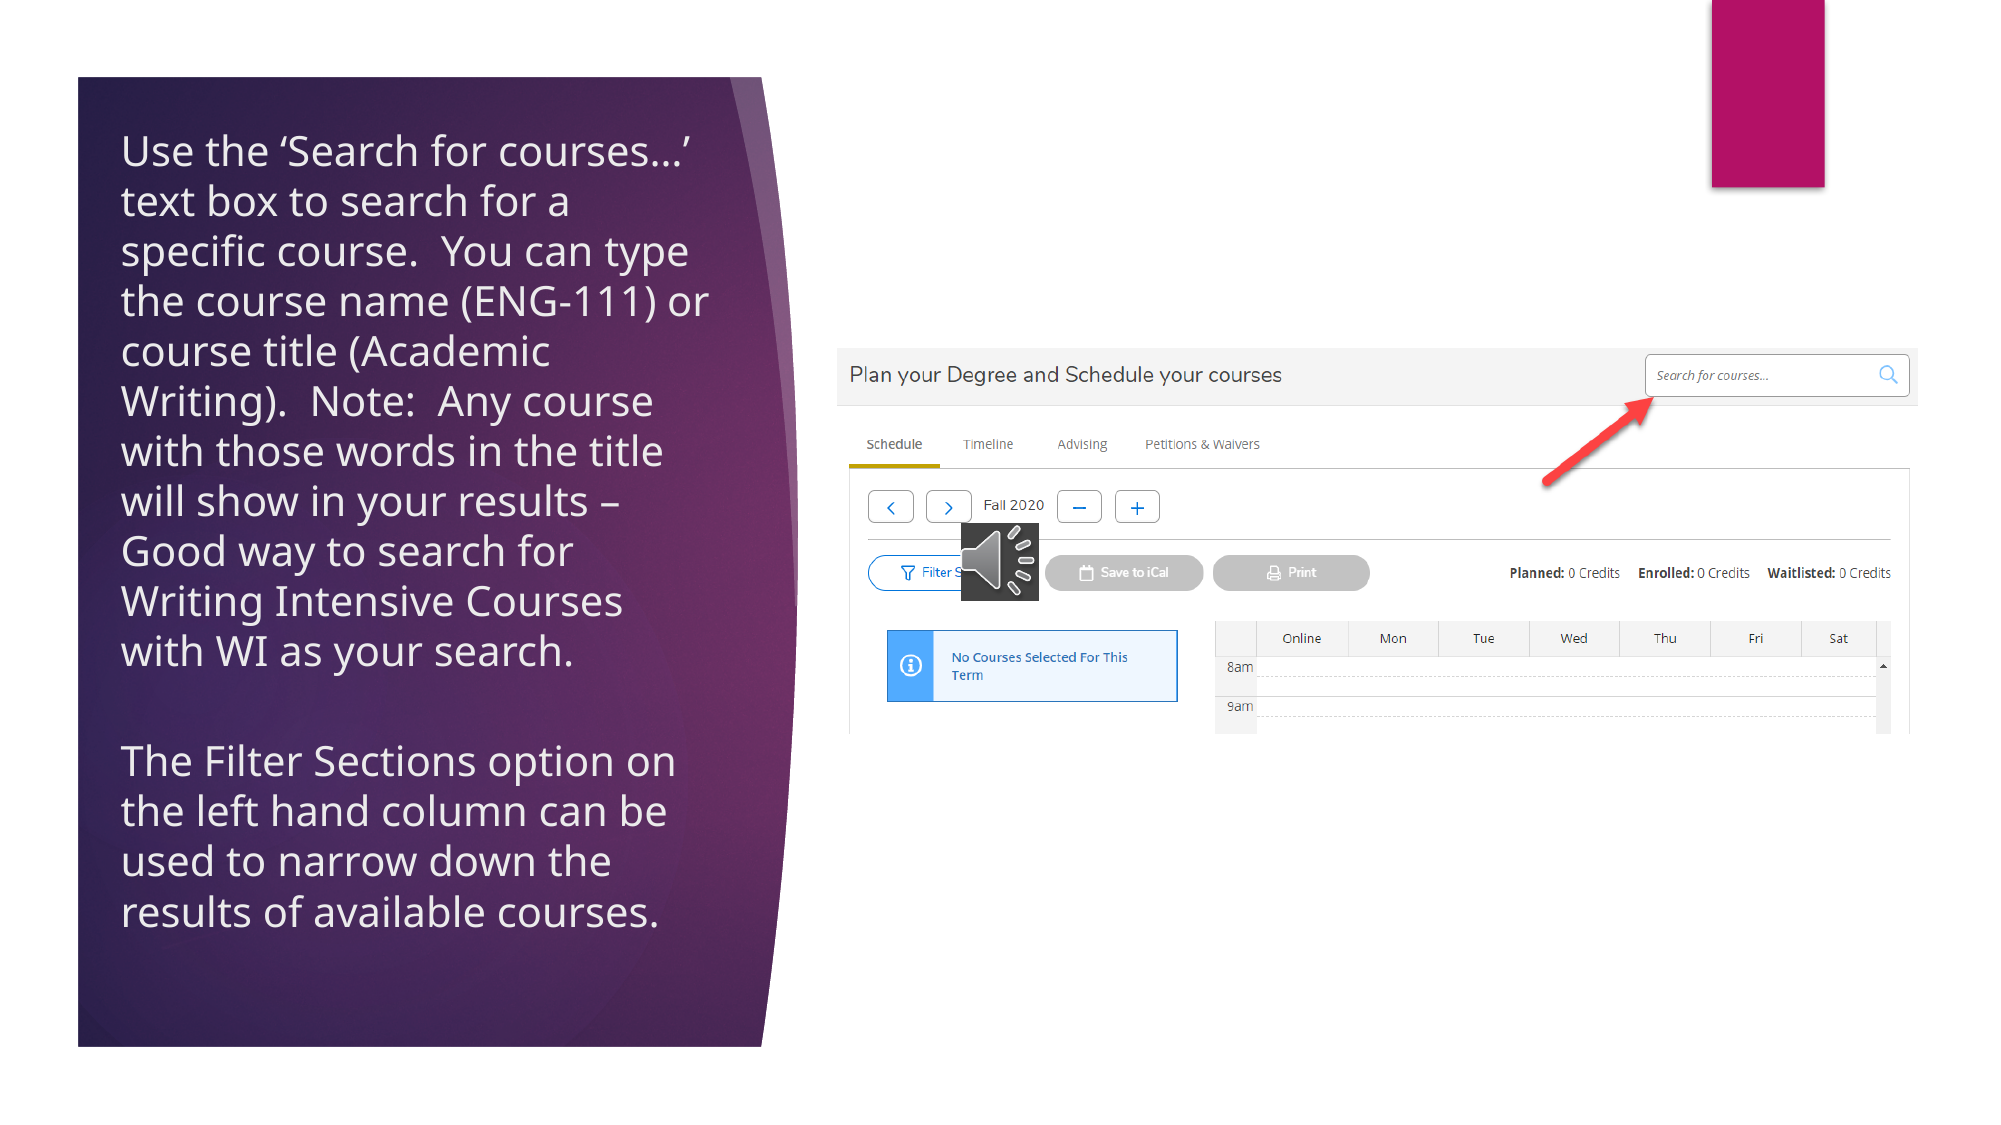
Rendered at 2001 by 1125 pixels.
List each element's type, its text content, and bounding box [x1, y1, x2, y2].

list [837, 348, 1919, 734]
title Use the ‘Search for courses…’ text box to search for a specific course. You can type the course name (ENG-111) or course title (Academic Writing). Note: Any course with those words in the title will show in your results – Good way to search for Writing Intensive Courses with WI as your search. The Filter Sections option on the left hand column can be used to narrow down the results of available courses. [105, 138, 732, 943]
picture [959, 522, 1040, 603]
